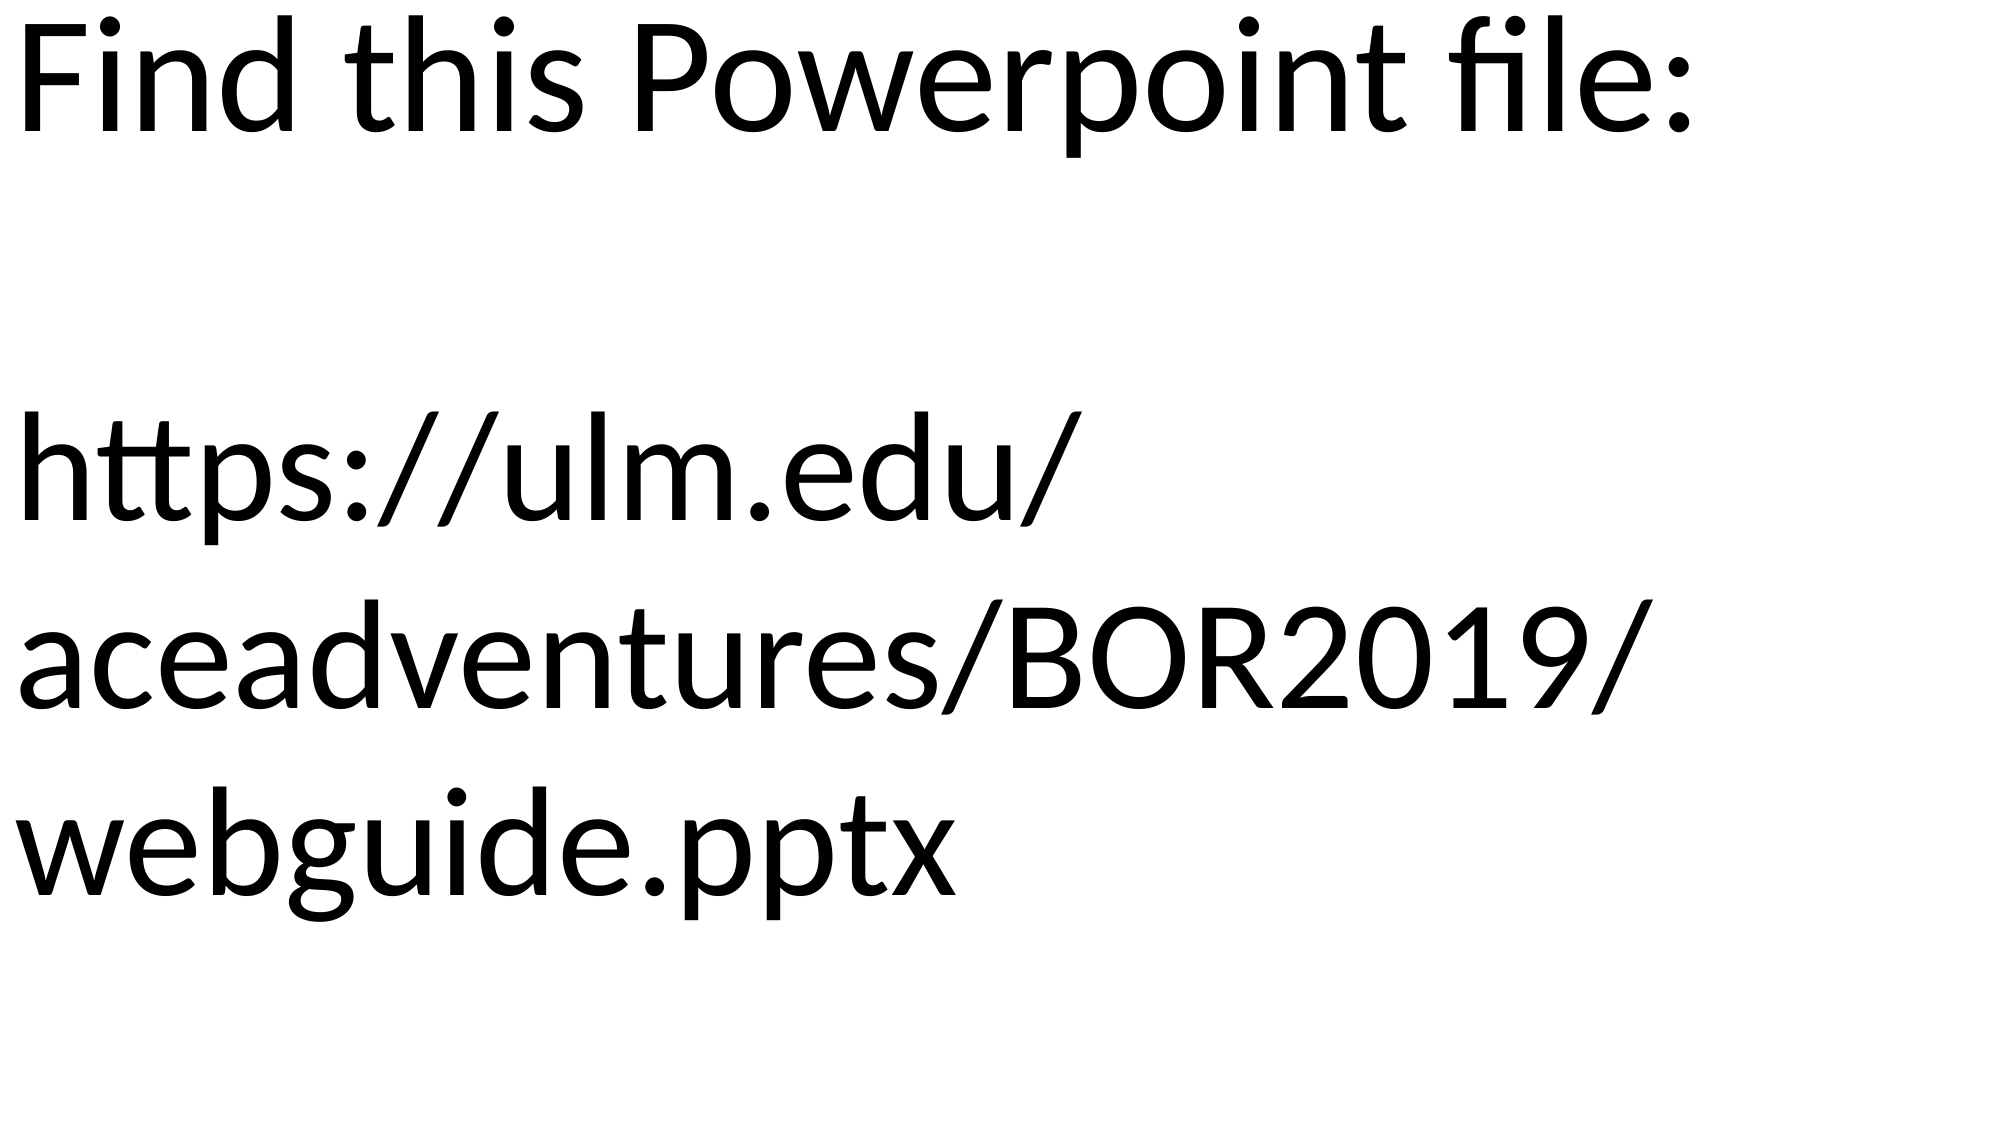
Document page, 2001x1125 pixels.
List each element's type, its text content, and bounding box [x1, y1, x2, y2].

text_box Find this Powerpoint file: https://ulm.edu/aceadventures/BOR2019/webguide.pptx [0, 0, 2000, 935]
